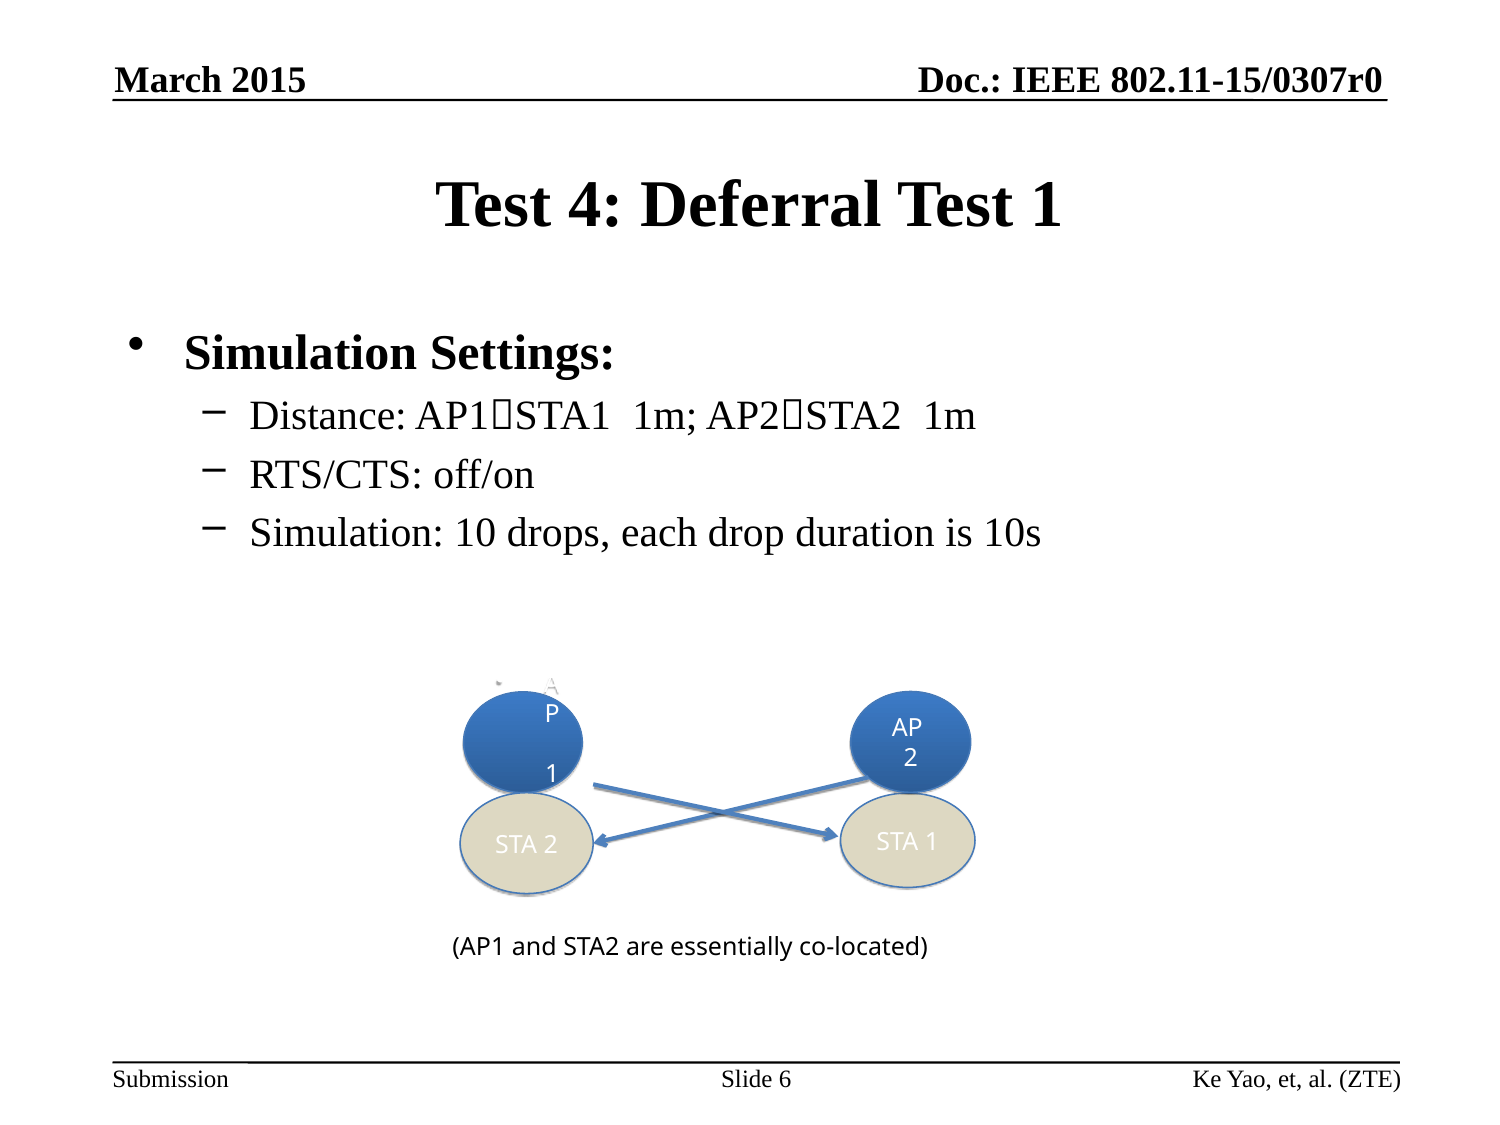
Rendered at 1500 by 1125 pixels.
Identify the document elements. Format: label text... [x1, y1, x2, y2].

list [437, 691, 1063, 976]
text_box Simulation Settings: Distance: AP1STA1 1m; AP2STA2 1m RTS/CTS: off/on Simulation: 10 drops, each drop duration is 10s [112, 312, 1375, 625]
slide_number Slide 6 [712, 1061, 800, 1093]
footer Ke Yao, et, al. (ZTE) [1188, 1061, 1402, 1093]
title Test 4: Deferral Test 1 [112, 112, 1388, 288]
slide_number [114, 54, 309, 101]
